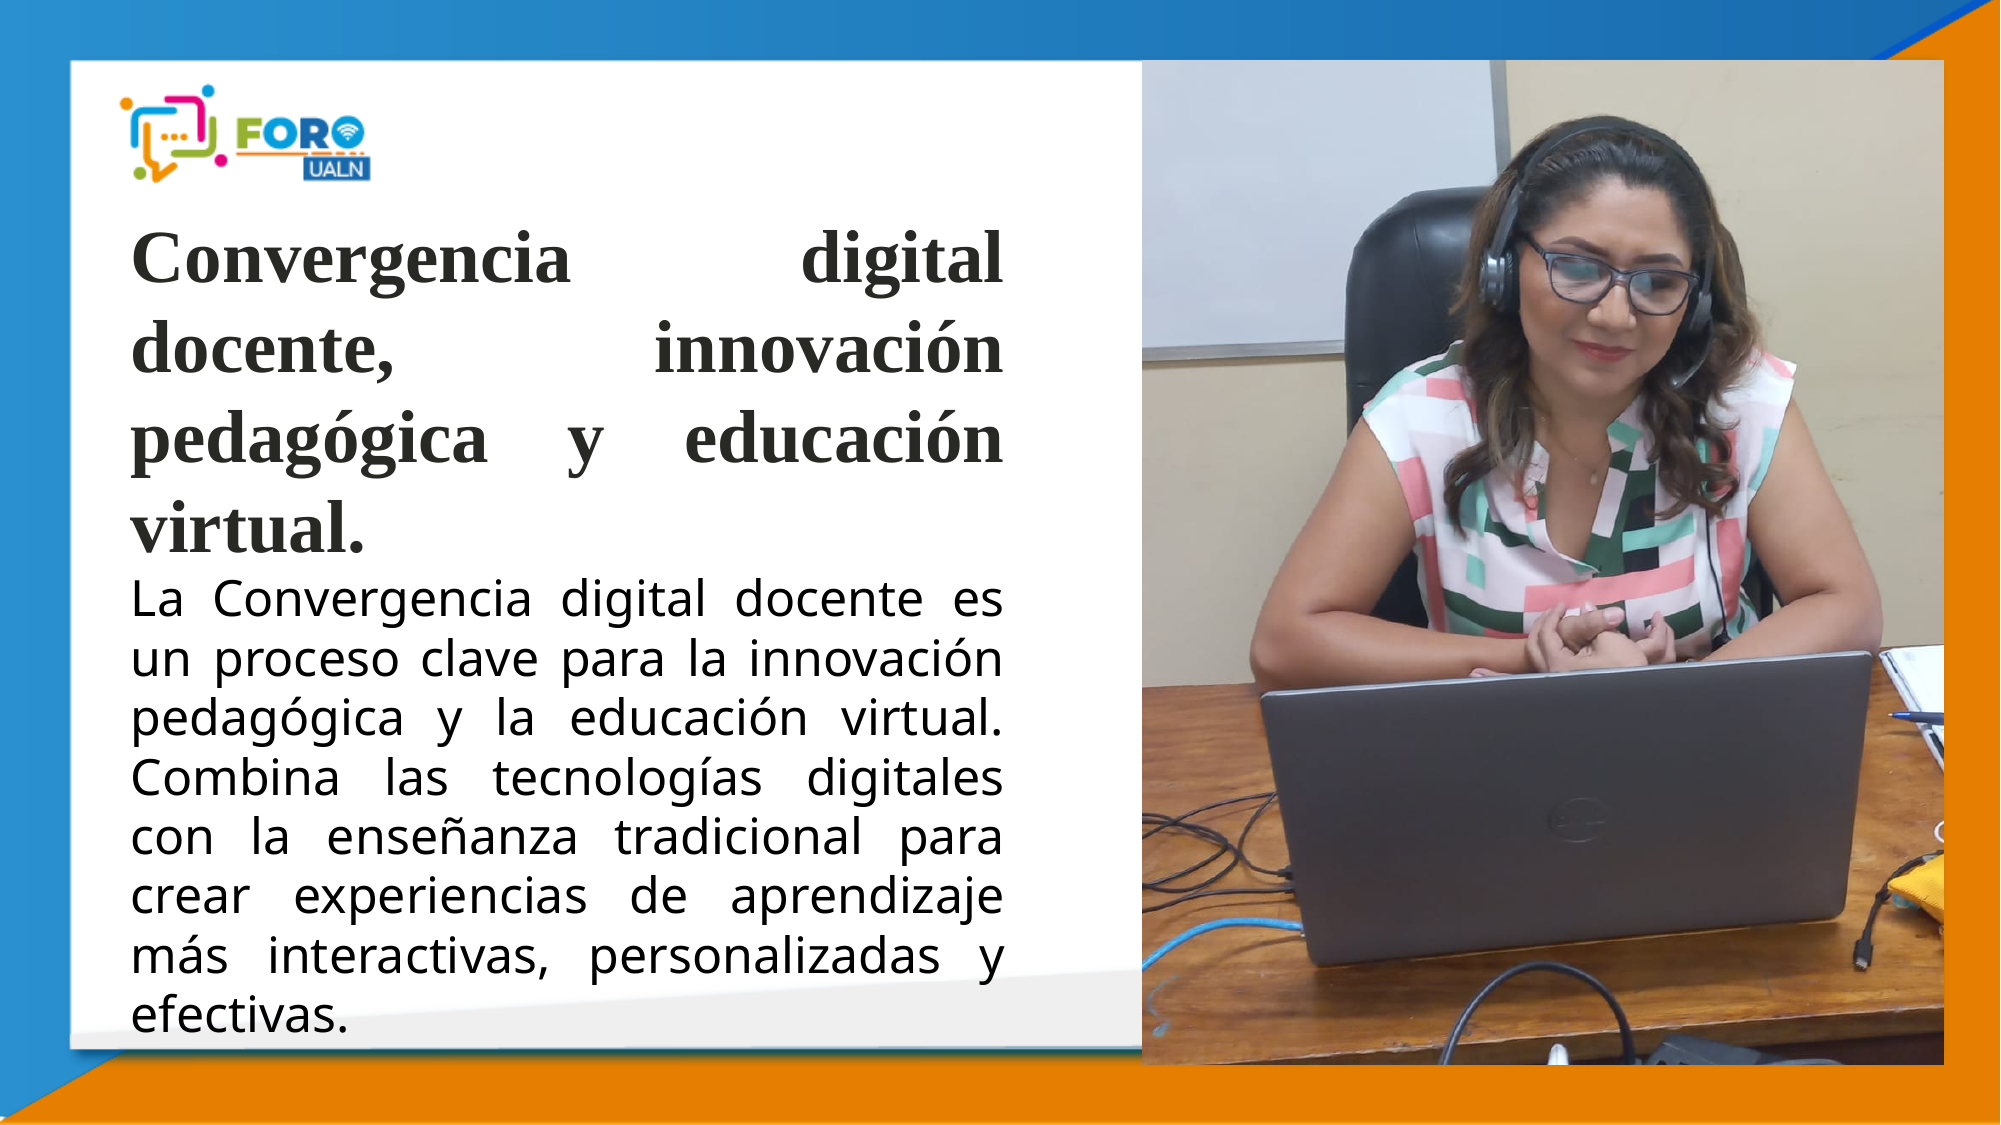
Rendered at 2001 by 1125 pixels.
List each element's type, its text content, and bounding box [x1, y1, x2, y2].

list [1142, 60, 1944, 1065]
picture [0, 0, 2000, 1125]
text_box Convergencia digital docente, innovación pedagógica y educación virtual. La Convergencia digital docente es un proceso clave para la innovación pedagógica y la educación virtual. Combina las tecnologías digitales con la enseñanza tradicional para crear experiencias de aprendizaje más interactivas, personalizadas y efectivas. [116, 200, 1020, 1050]
